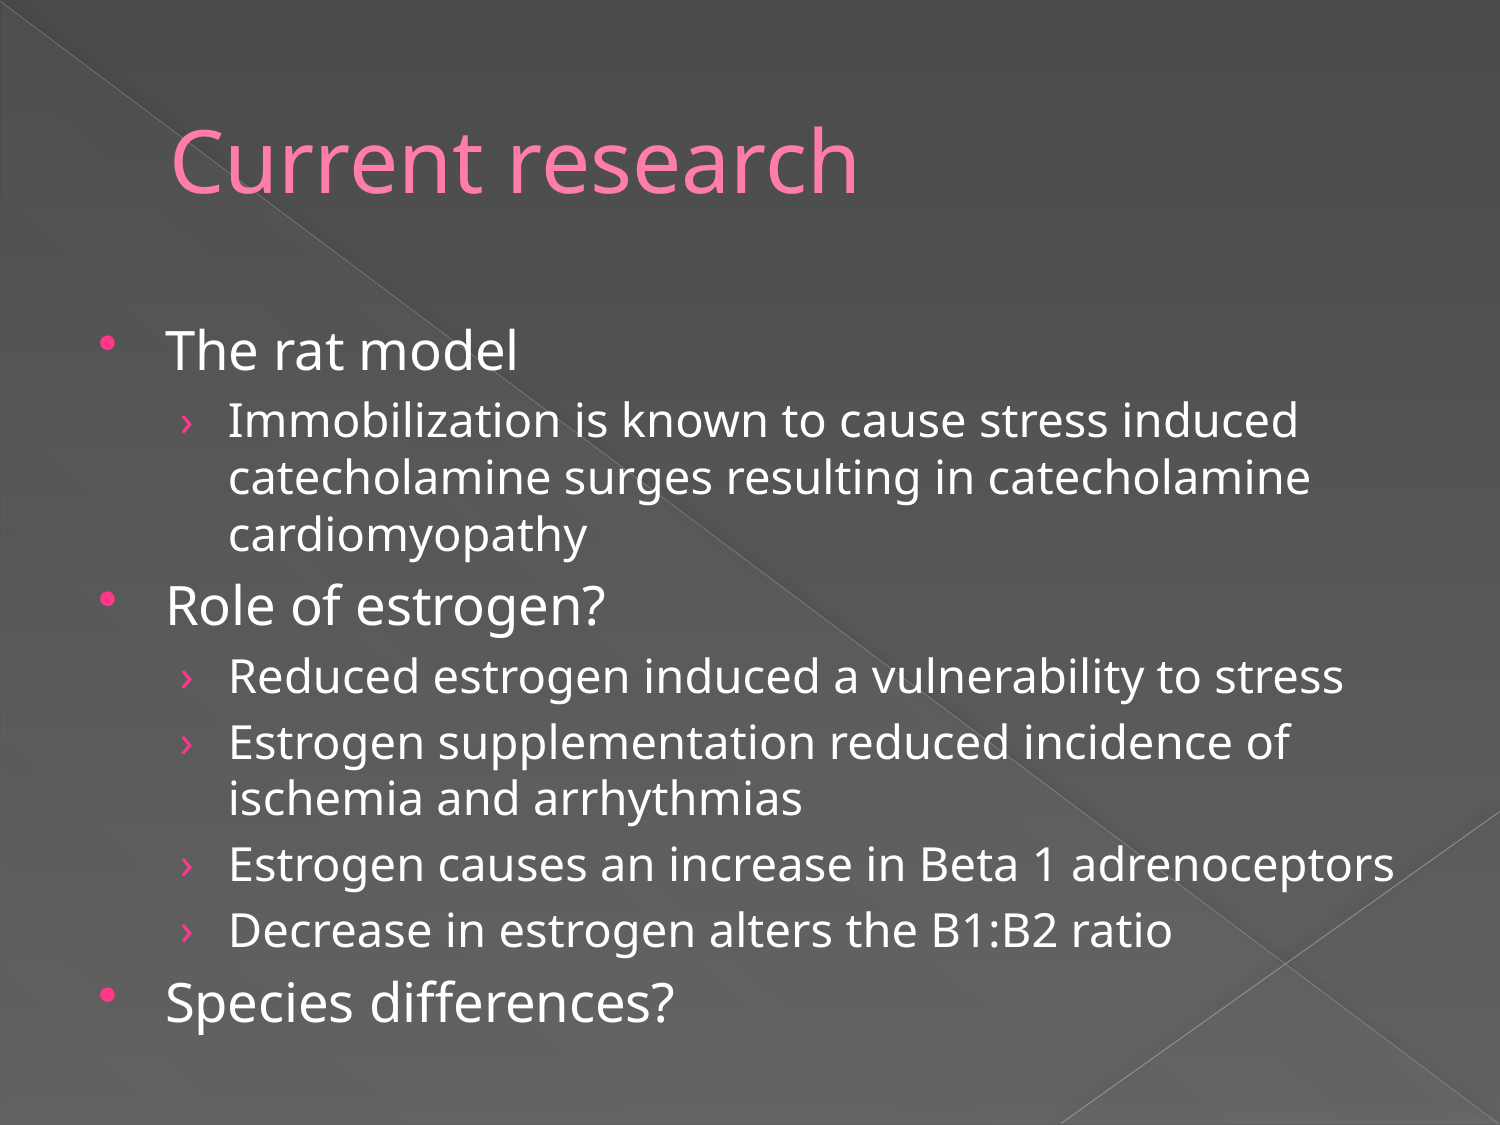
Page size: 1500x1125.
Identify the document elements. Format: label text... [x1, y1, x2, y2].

title Current research [75, 43, 1425, 274]
list The rat model Immobilization is known to cause stress induced catecholamine surges resulting in catecholamine cardiomyopathy Role of estrogen? Reduced estrogen induced a vulnerability to stress Estrogen supplementation reduced incidence of ischemia and arrhythmias Estrogen causes an increase in Beta 1 adrenoceptors Decrease in estrogen alters the B1:B2 ratio Species differences? [75, 308, 1425, 1059]
